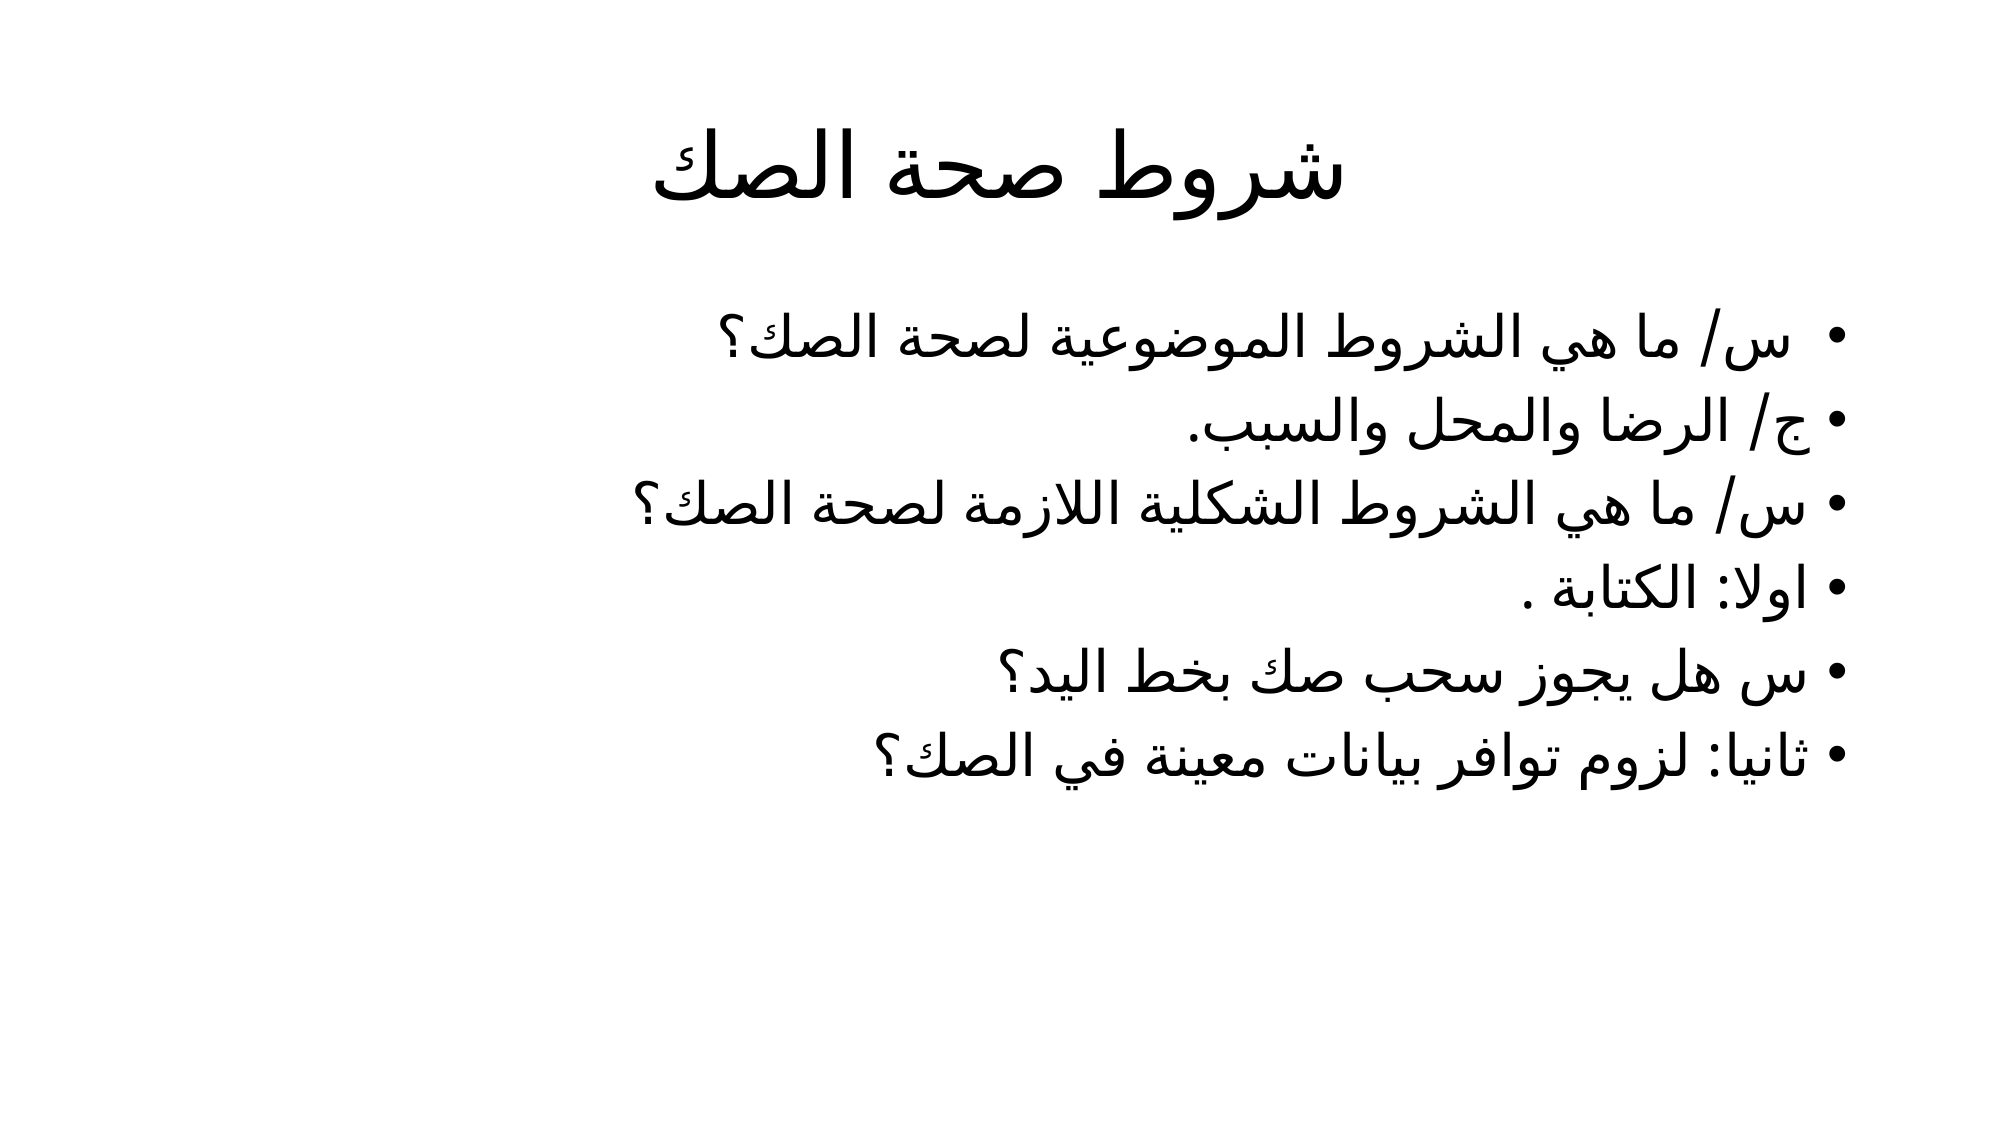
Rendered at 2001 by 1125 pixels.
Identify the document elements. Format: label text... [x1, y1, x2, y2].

list س/ ما هي الشروط الموضوعية لصحة الصك؟ ج/ الرضا والمحل والسبب. س/ ما هي الشروط الشكلية اللازمة لصحة الصك؟ اولا: الكتابة . س هل يجوز سحب صك بخط اليد؟ ثانيا: لزوم توافر بيانات معينة في الصك؟ [137, 299, 1863, 1014]
title شروط صحة الصك [137, 59, 1863, 278]
